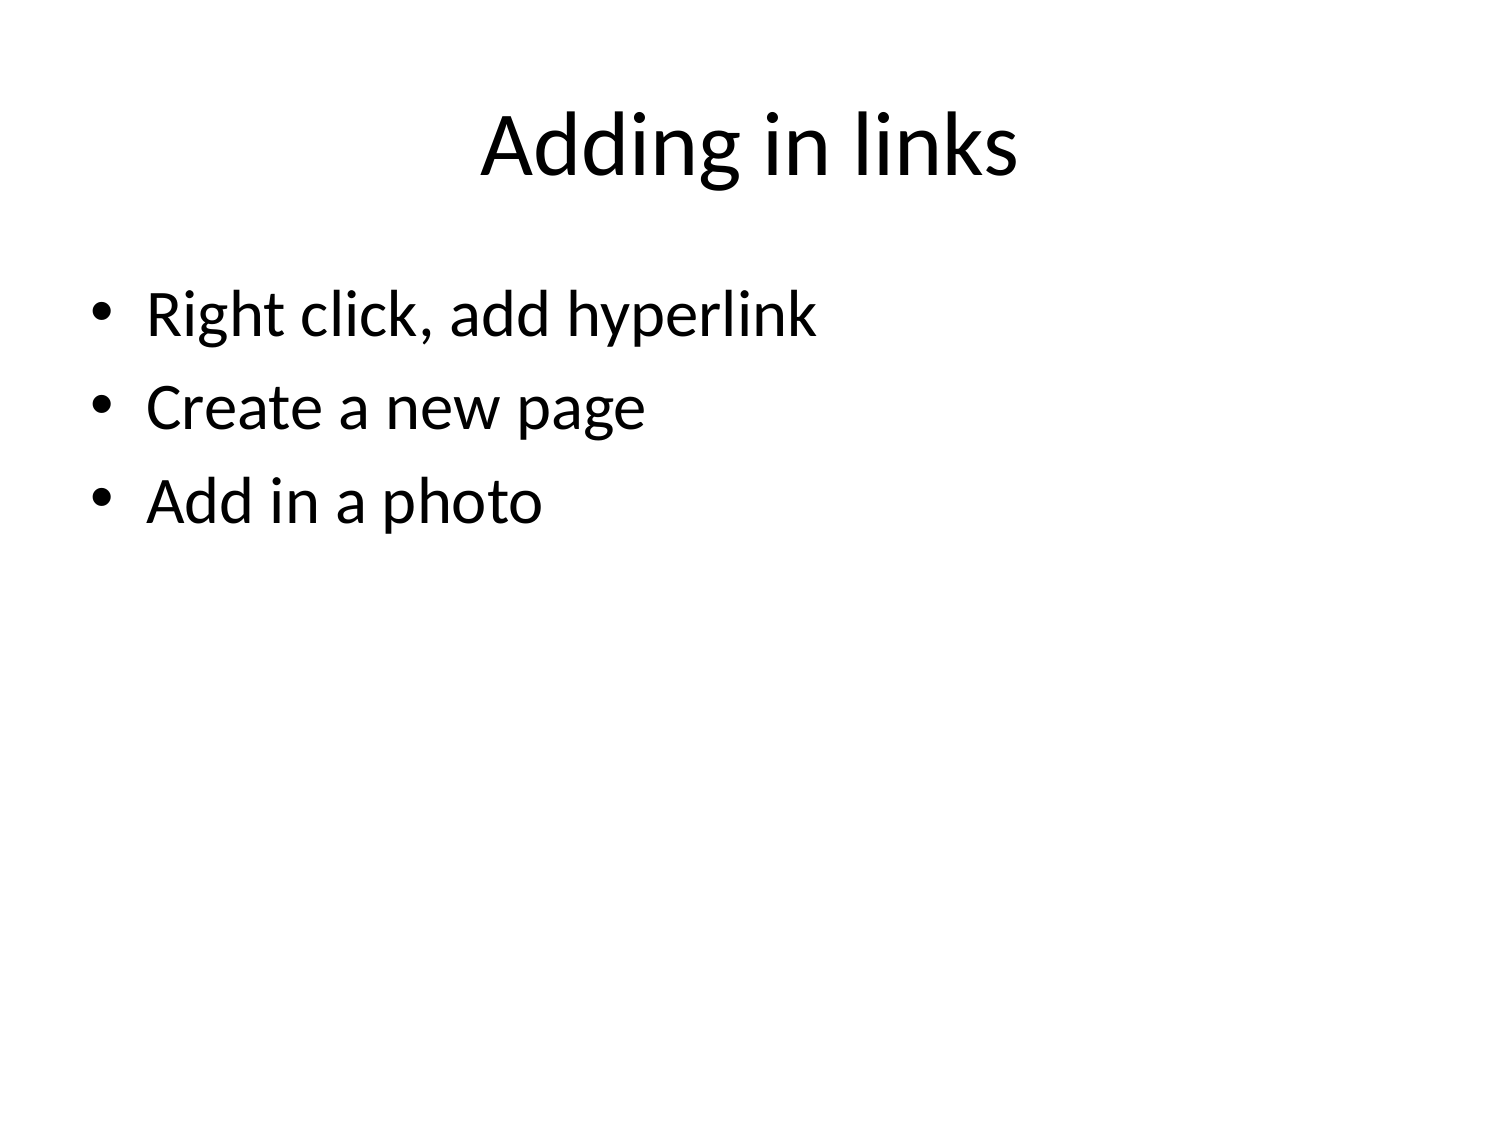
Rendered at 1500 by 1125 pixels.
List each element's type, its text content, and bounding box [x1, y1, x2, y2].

list Right click, add hyperlink Create a new page Add in a photo [75, 262, 1425, 1005]
title Adding in links [75, 45, 1425, 233]
